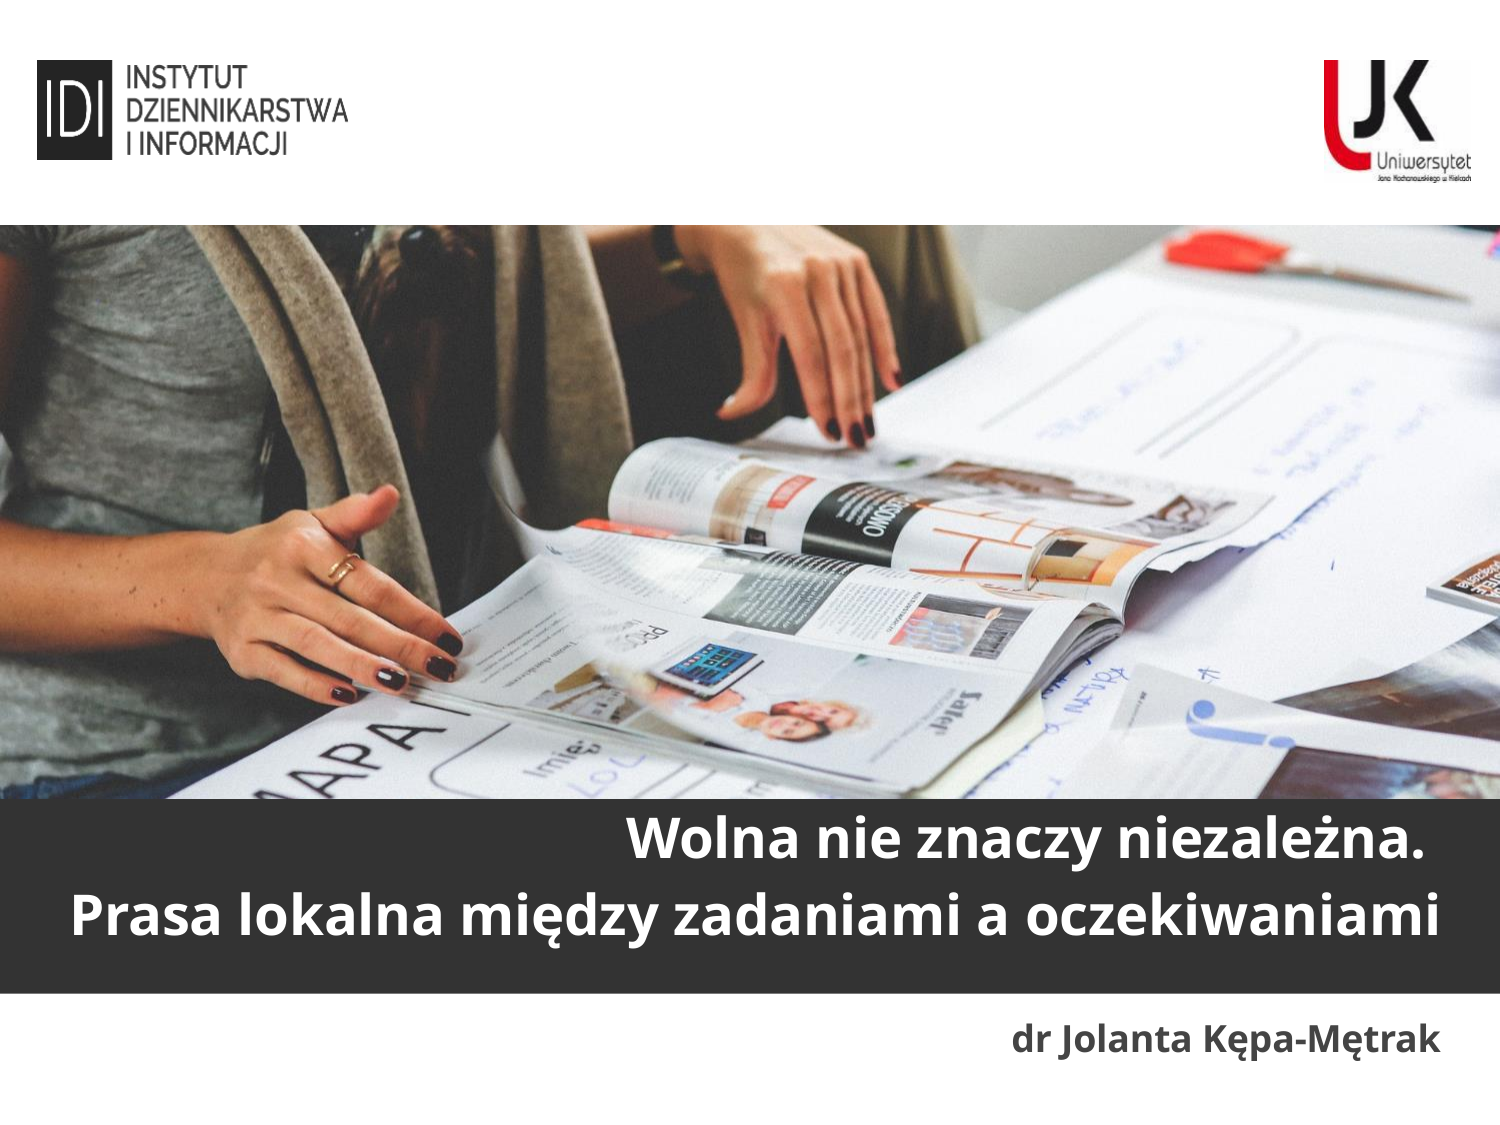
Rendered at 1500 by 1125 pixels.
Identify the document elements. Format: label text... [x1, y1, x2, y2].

picture [0, 224, 1500, 799]
list Wolna nie znaczy niezależna. Prasa lokalna między zadaniami a oczekiwaniami dr Jolanta Kępa-Mętrak [0, 806, 1500, 1125]
picture [37, 60, 374, 160]
picture [1324, 60, 1471, 183]
